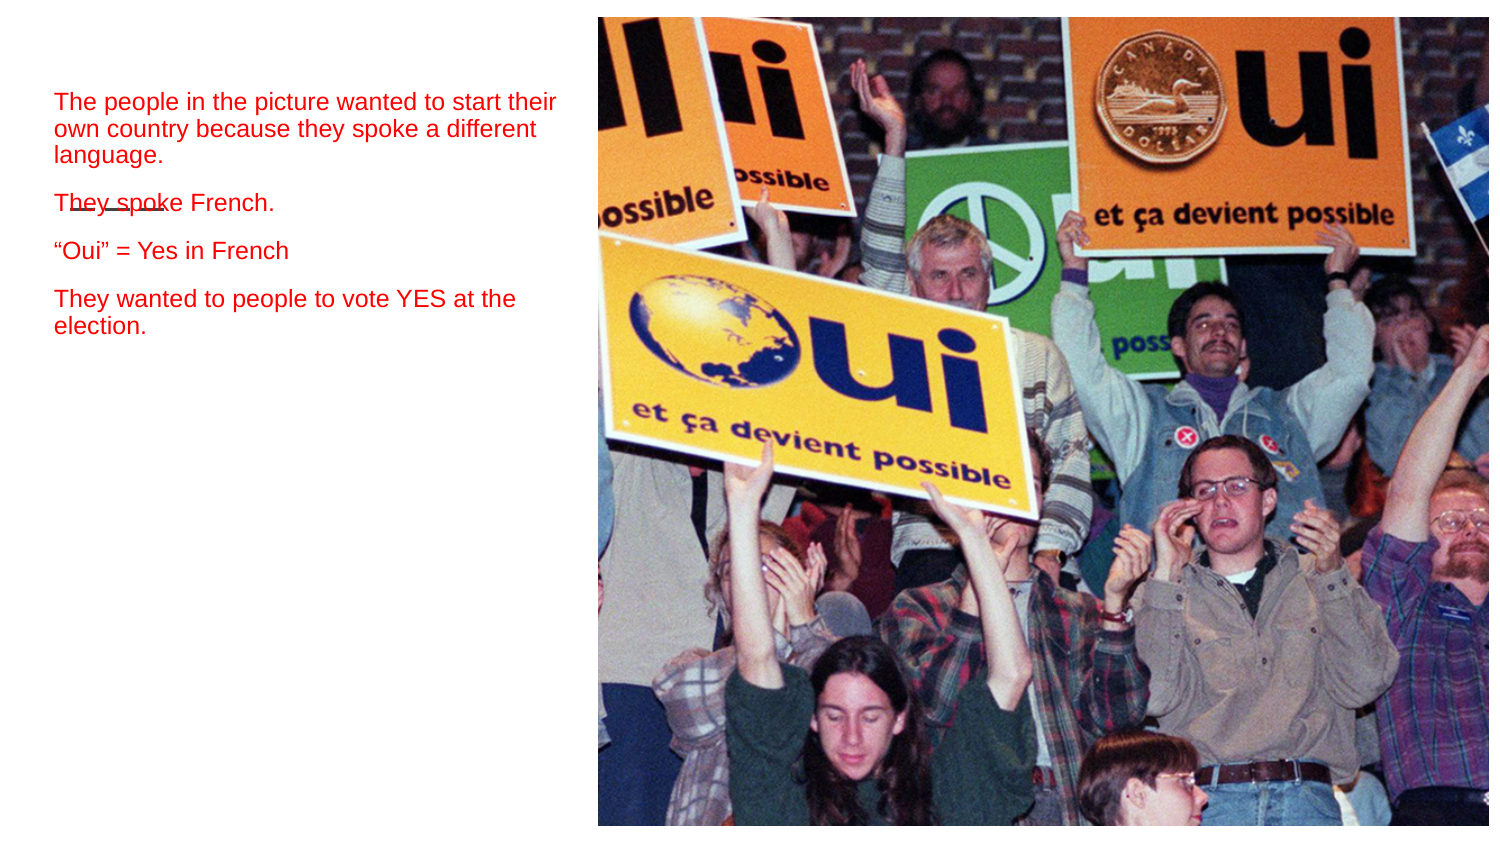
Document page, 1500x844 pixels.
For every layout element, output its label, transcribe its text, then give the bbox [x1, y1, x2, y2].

list The people in the picture wanted to start their own country because they spoke a different language. They spoke French. “Oui” = Yes in French They wanted to people to vote YES at the election. [38, 73, 586, 750]
picture [597, 17, 1489, 827]
